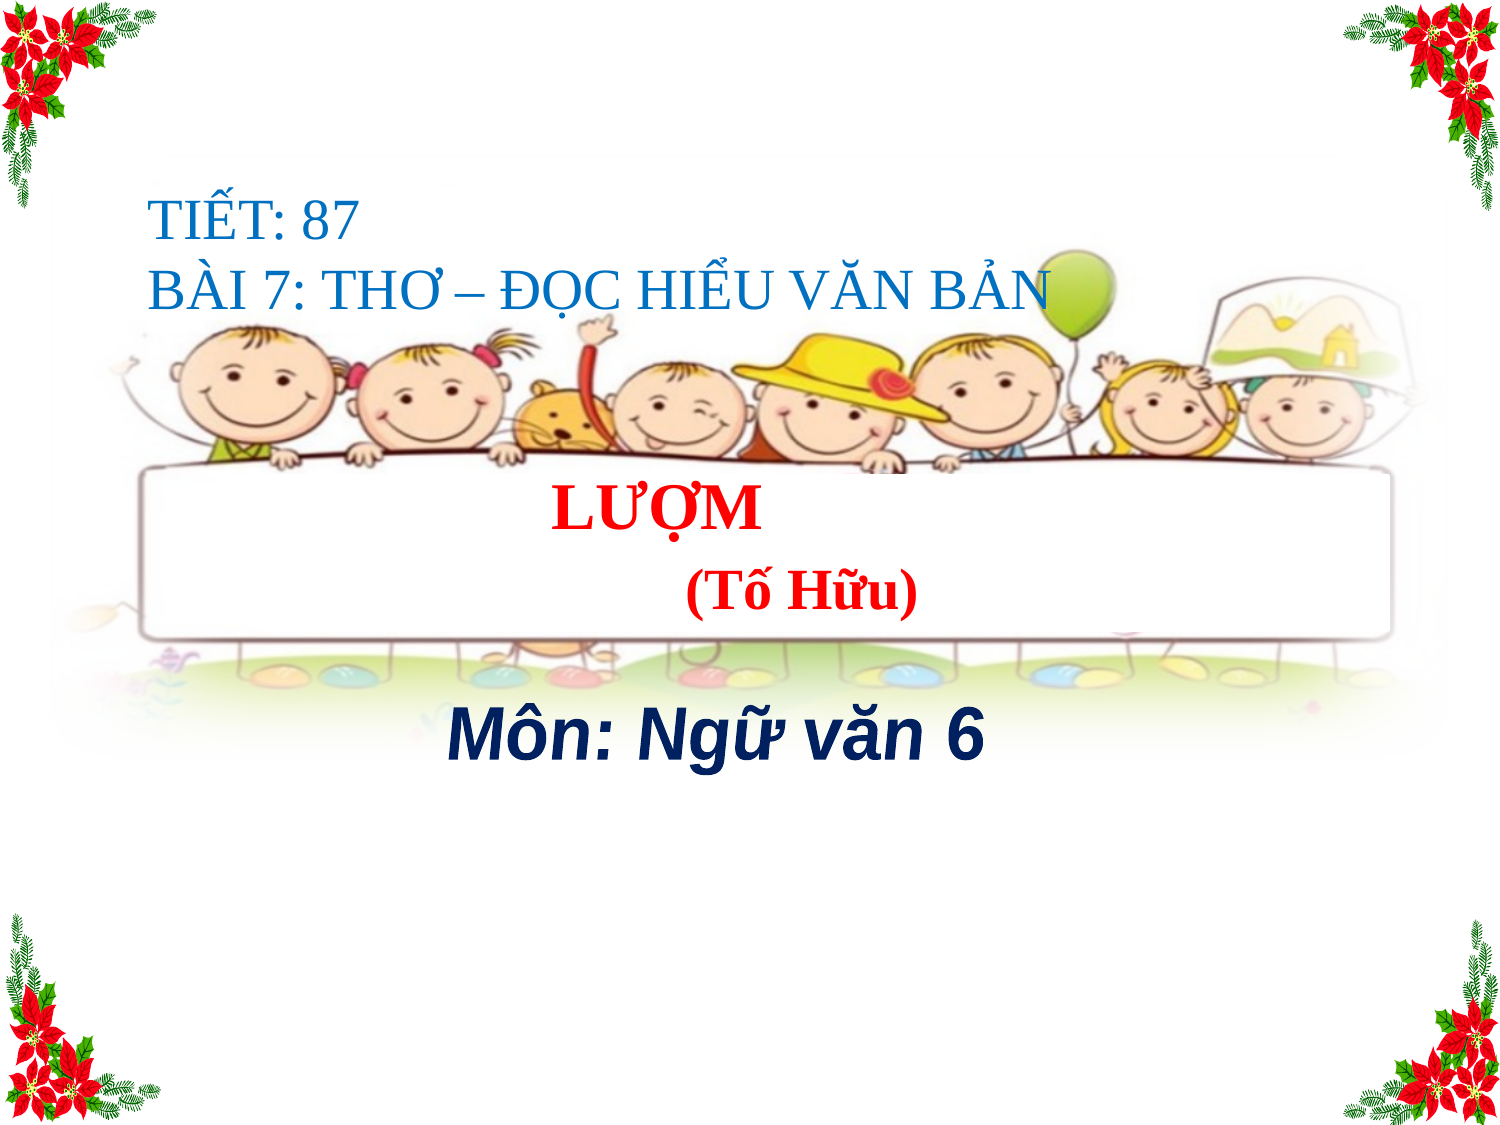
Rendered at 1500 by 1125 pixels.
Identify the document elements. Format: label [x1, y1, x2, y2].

picture [1316, 28, 1500, 186]
list [49, 153, 1450, 759]
picture [0, 938, 188, 1097]
picture [0, 0, 158, 210]
picture [1342, 918, 1500, 1125]
